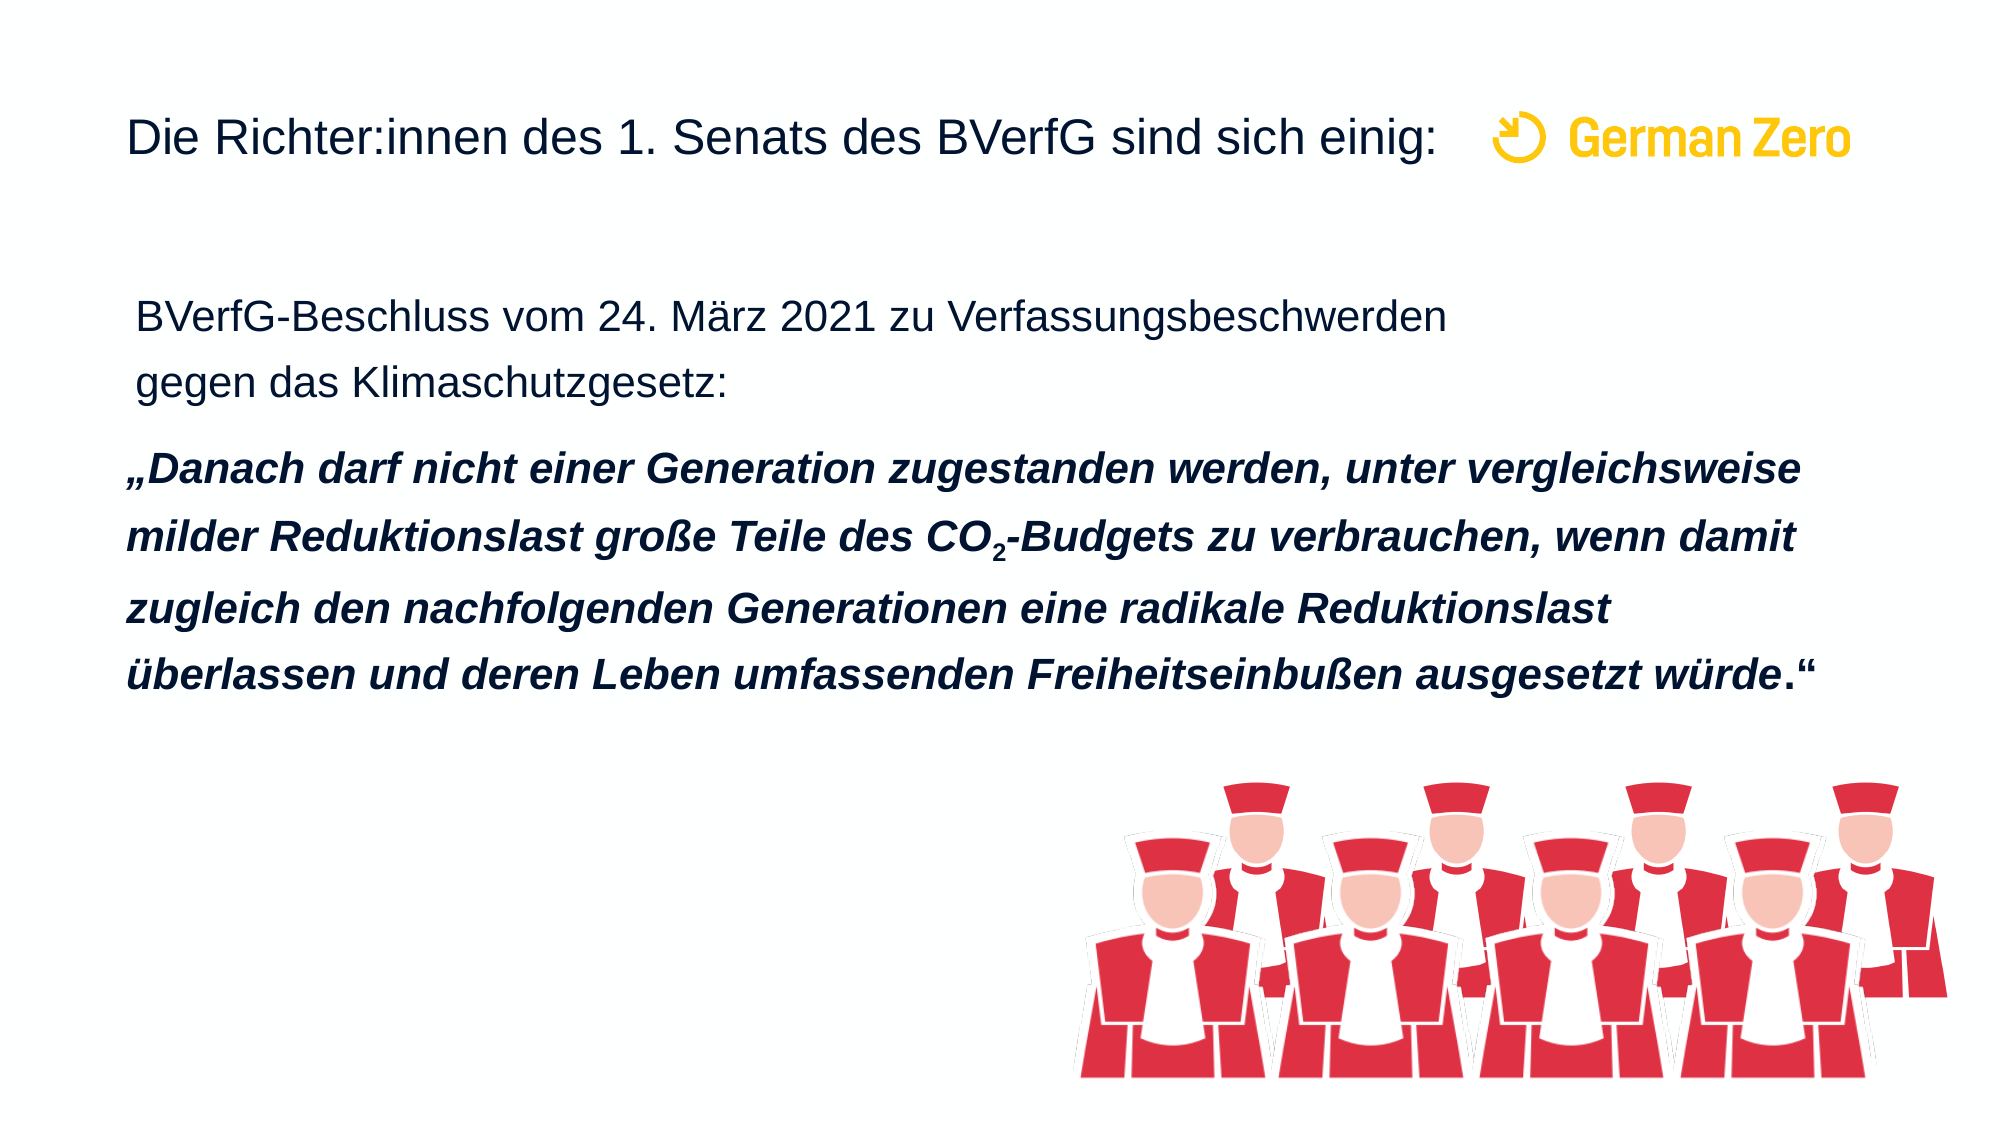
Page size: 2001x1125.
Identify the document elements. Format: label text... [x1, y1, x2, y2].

picture [1439, 59, 1904, 216]
text_box BVerfG-Beschluss vom 24. März 2021 zu Verfassungsbeschwerden gegen das Klimaschutzgesetz: „Danach darf nicht einer Generation zugestanden werden, unter vergleichsweise milder Reduktionslast große Teile des CO2-Budgets zu verbrauchen, wenn damit zugleich den nachfolgenden Generationen eine radikale Reduktionslast überlassen und deren Leben umfassenden Freiheitseinbußen ausgesetzt würde.“ [110, 267, 1852, 751]
picture [1072, 830, 1670, 1084]
title Die Richter:innen des 1. Senats des BVerfG sind sich einig: [111, 103, 1468, 180]
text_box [1077, 775, 1954, 1086]
picture [1672, 830, 1872, 1084]
